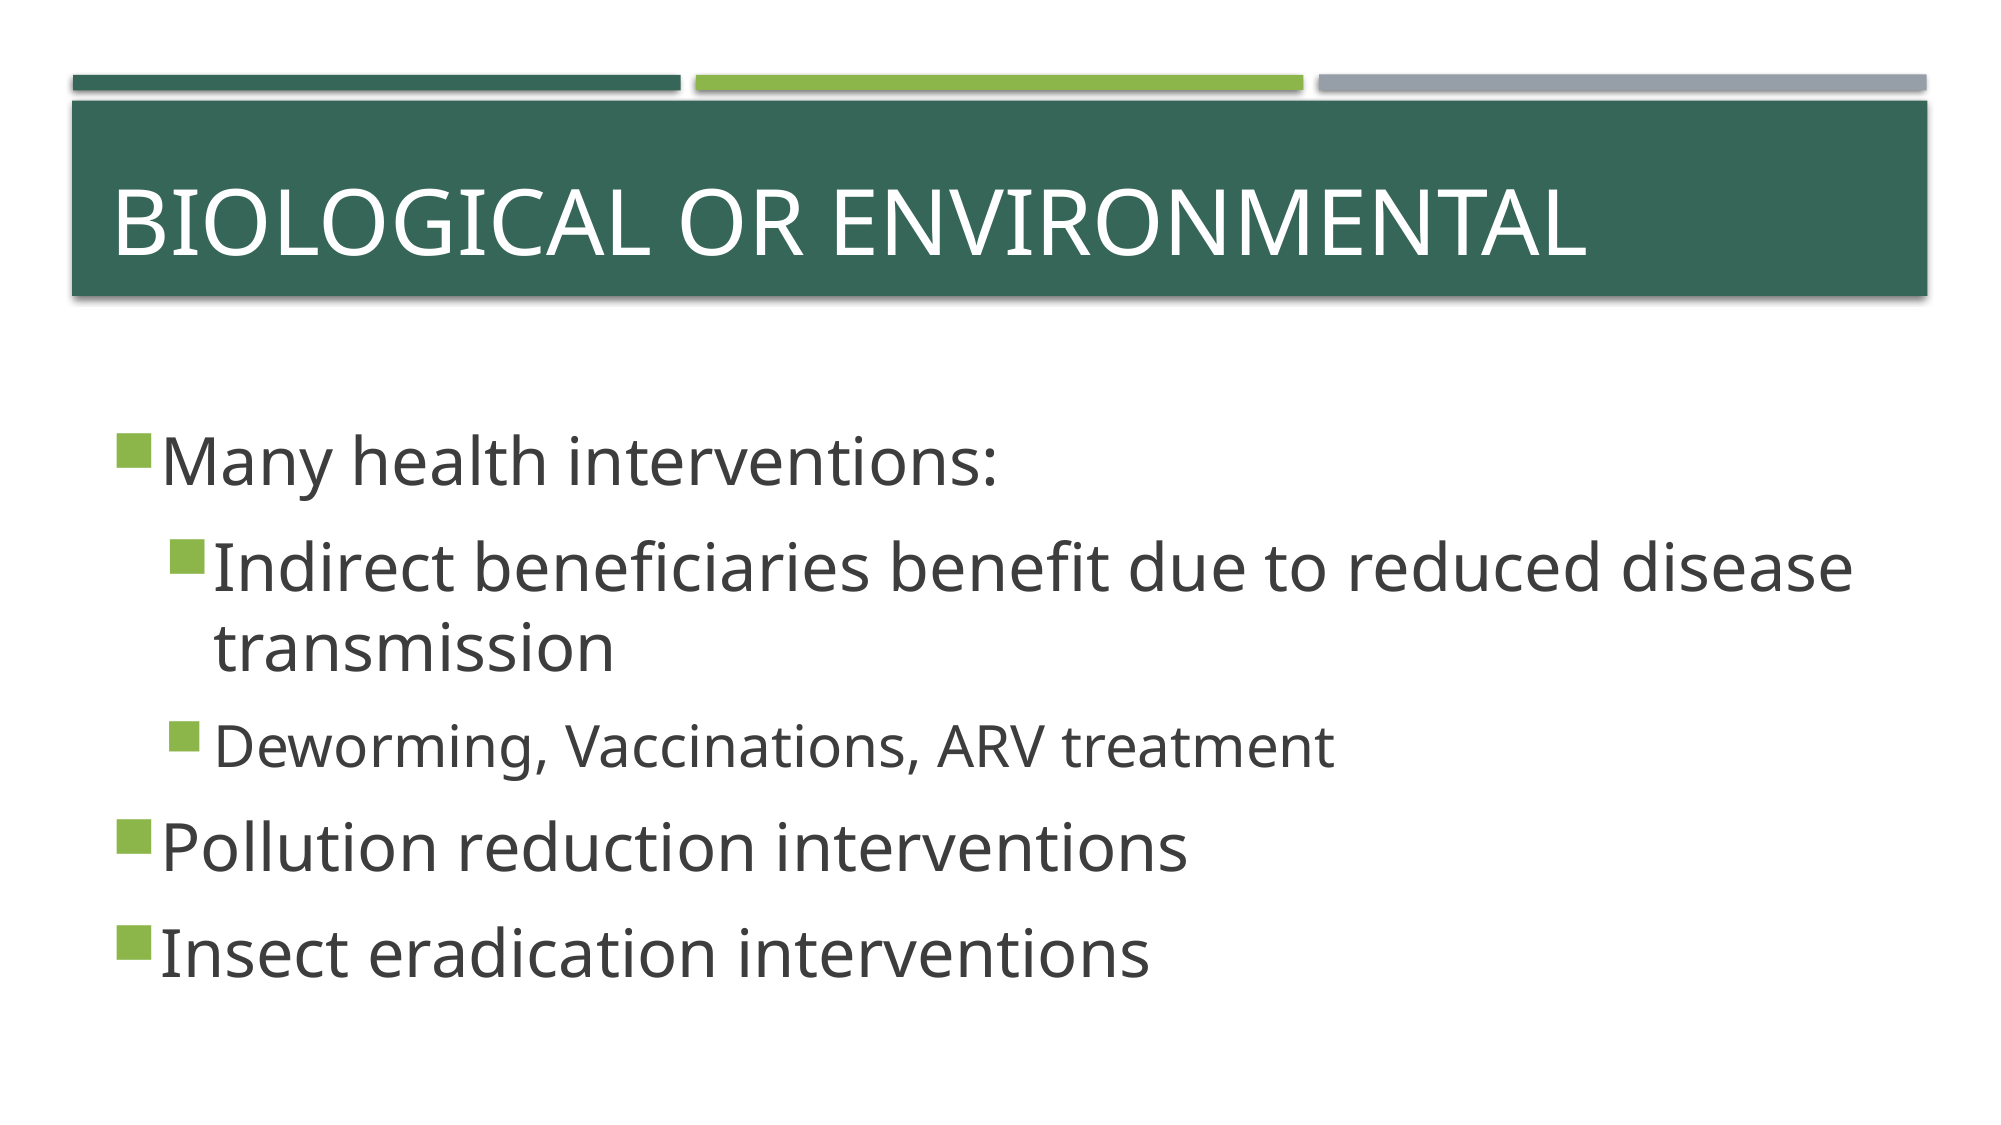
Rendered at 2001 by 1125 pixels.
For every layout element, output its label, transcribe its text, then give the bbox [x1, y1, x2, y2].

list Many health interventions: Indirect beneficiaries benefit due to reduced disease transmission Deworming, Vaccinations, ARV treatment Pollution reduction interventions Insect eradication interventions [95, 357, 1905, 1053]
title Biological or Environmental [95, 115, 1905, 282]
